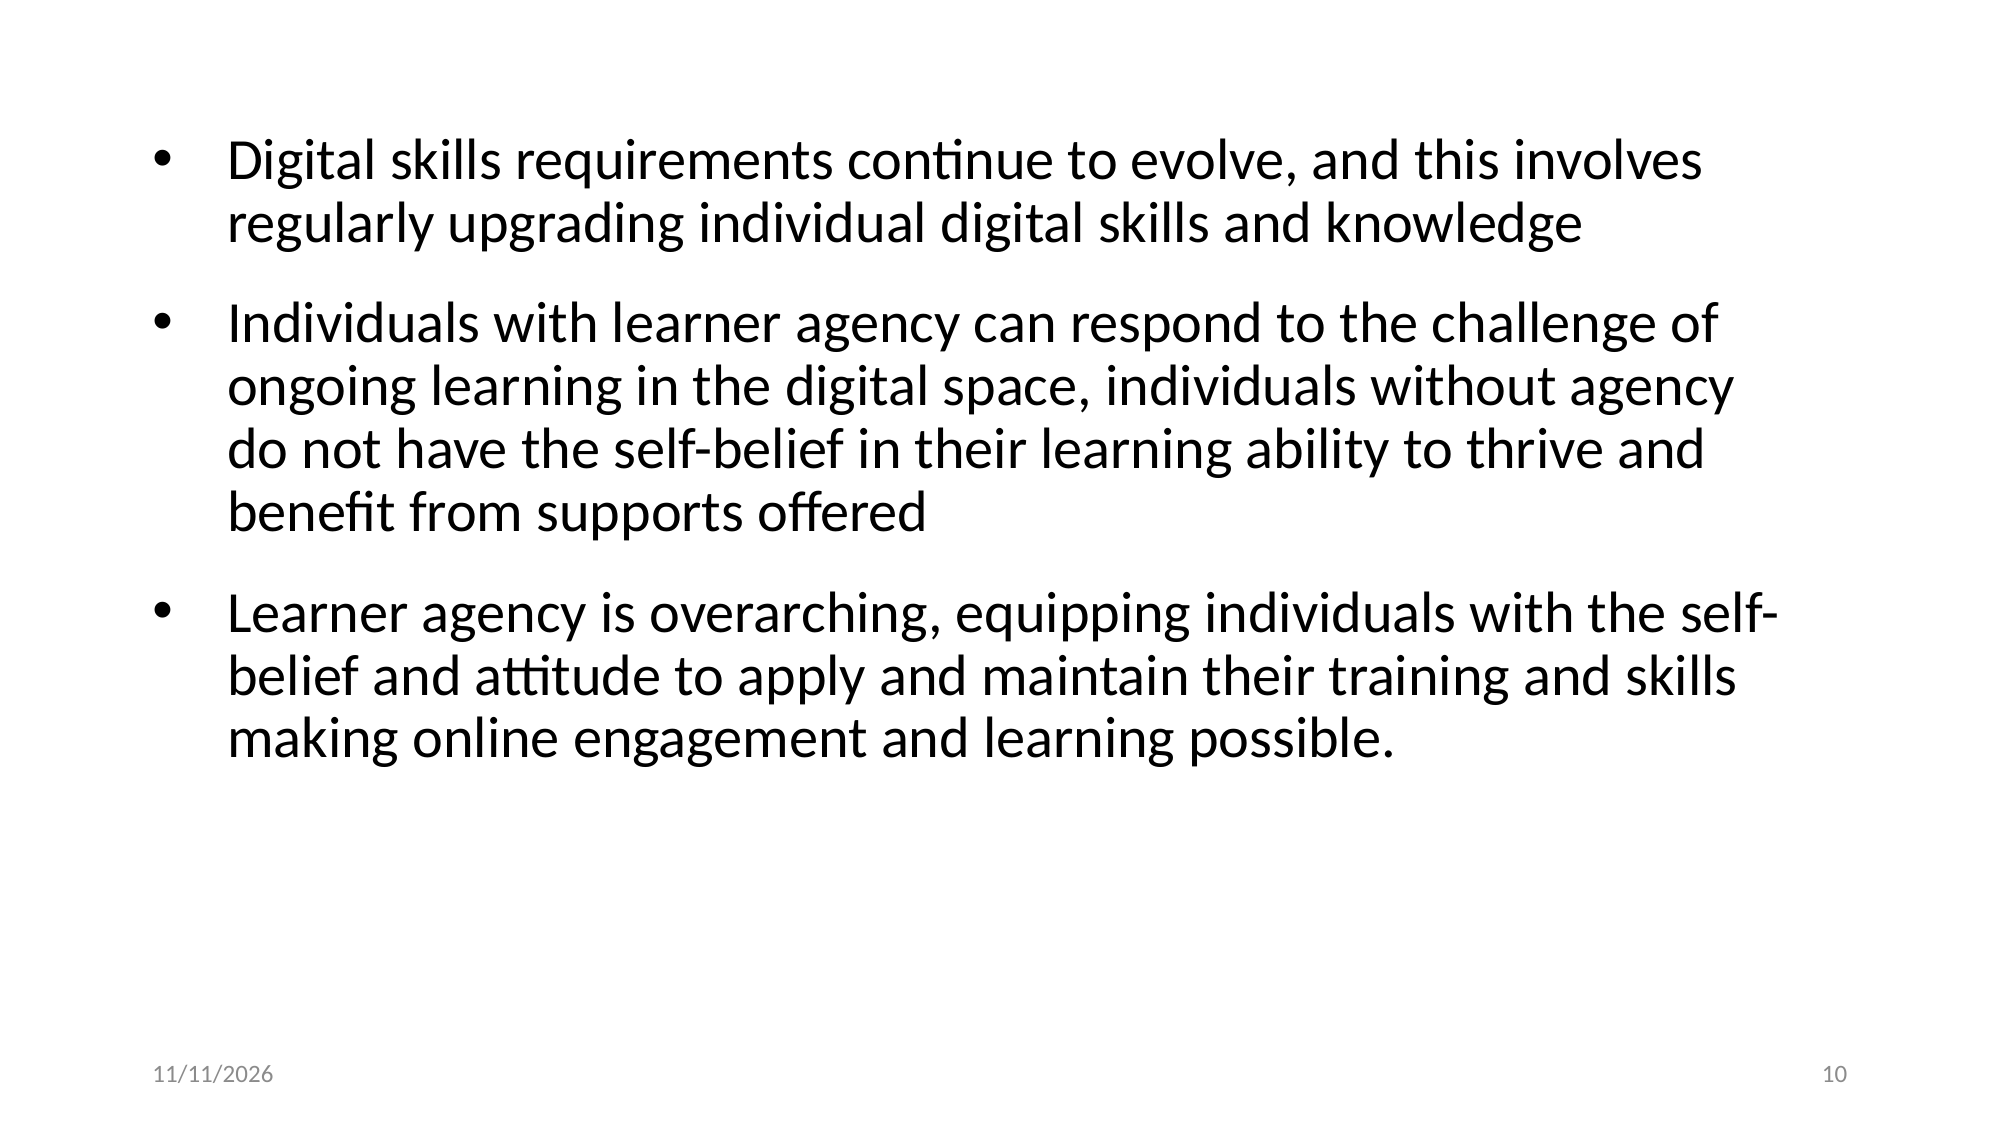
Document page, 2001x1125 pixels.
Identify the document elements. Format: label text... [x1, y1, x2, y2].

text_box Digital skills requirements continue to evolve, and this involves regularly upgrading individual digital skills and knowledge Individuals with learner agency can respond to the challenge of ongoing learning in the digital space, individuals without agency do not have the self-belief in their learning ability to thrive and benefit from supports offered Learner agency is overarching, equipping individuals with the self-belief and attitude to apply and maintain their training and skills making online engagement and learning possible. [137, 121, 1802, 778]
slide_number 10 [1412, 1042, 1863, 1103]
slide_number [137, 1042, 588, 1103]
